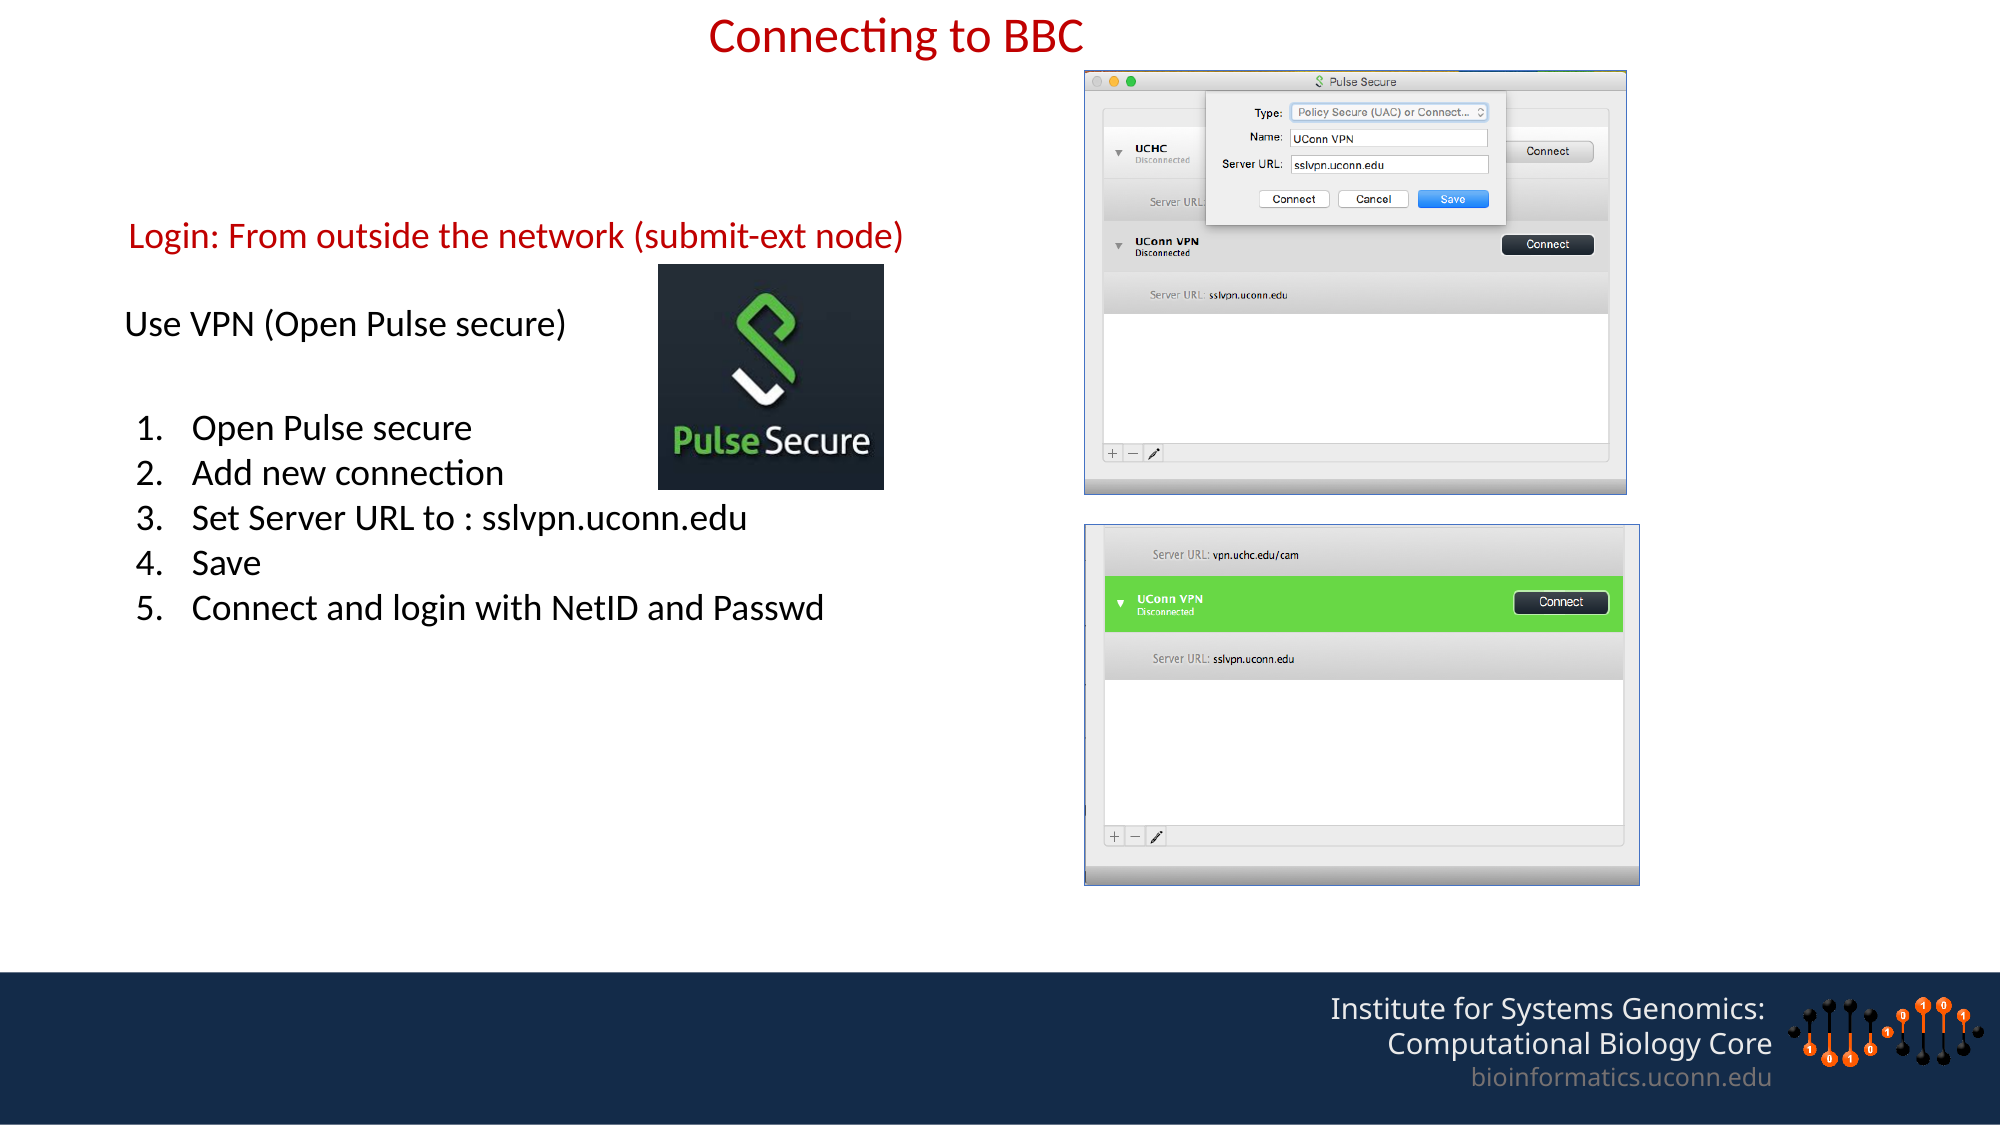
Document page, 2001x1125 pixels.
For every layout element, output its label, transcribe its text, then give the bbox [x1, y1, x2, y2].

text_box Login: From outside the network (submit-ext node) [113, 204, 921, 264]
picture [658, 264, 884, 490]
text_box Institute for Systems Genomics: Computational Biology Core [1130, 983, 1788, 1053]
text_box Use VPN (Open Pulse secure) [109, 291, 583, 352]
text_box Connecting to BBC [694, 0, 1100, 70]
picture [1084, 524, 1640, 886]
text_box Open Pulse secure Add new connection Set Server URL to : sslvpn.uconn.edu Save Connect and login with NetID and Passwd [120, 395, 841, 636]
text_box bioinformatics.uconn.edu [1130, 1053, 1788, 1099]
text_box [0, 971, 2000, 1125]
picture [1084, 70, 1626, 495]
picture [1787, 997, 1984, 1067]
